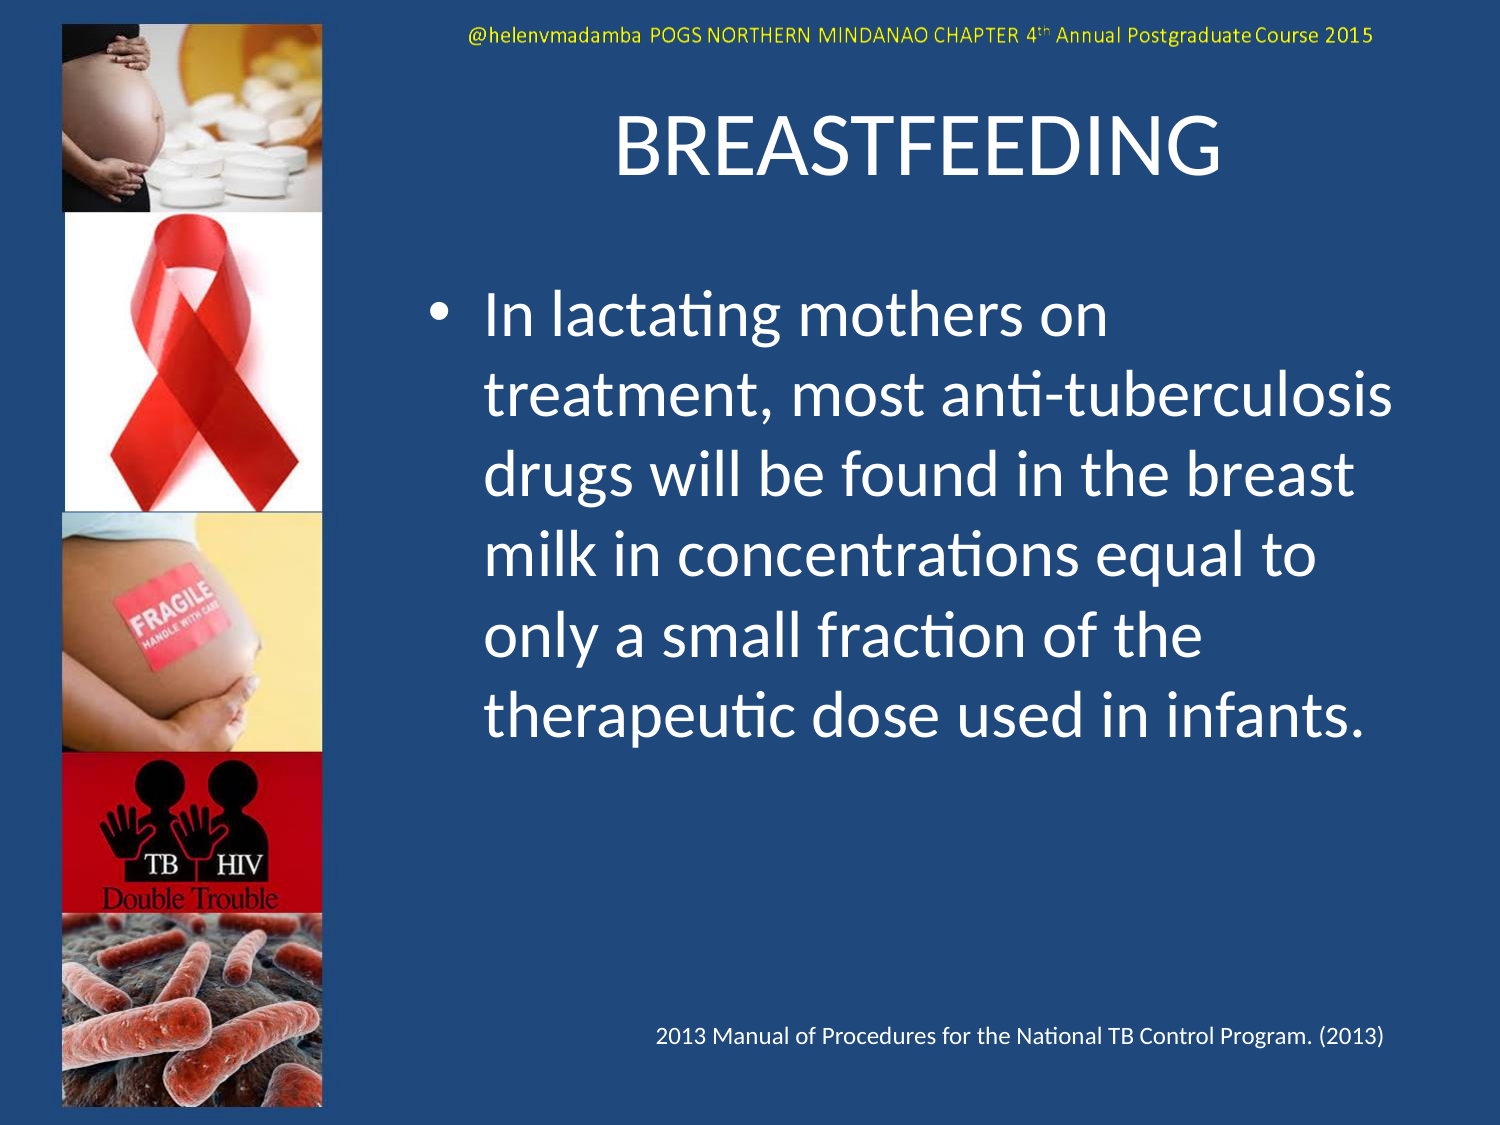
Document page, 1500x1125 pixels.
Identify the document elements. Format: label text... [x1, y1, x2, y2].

title BREASTFEEDING [412, 72, 1425, 233]
list In lactating mothers on treatment, most anti-tuberculosis drugs will be found in the breast milk in concentrations equal to only a small fraction of the therapeutic dose used in infants. [412, 262, 1425, 1005]
text_box 2013 Manual of Procedures for the National TB Control Program. (2013) [375, 1011, 1401, 1057]
picture [0, 0, 1500, 1125]
